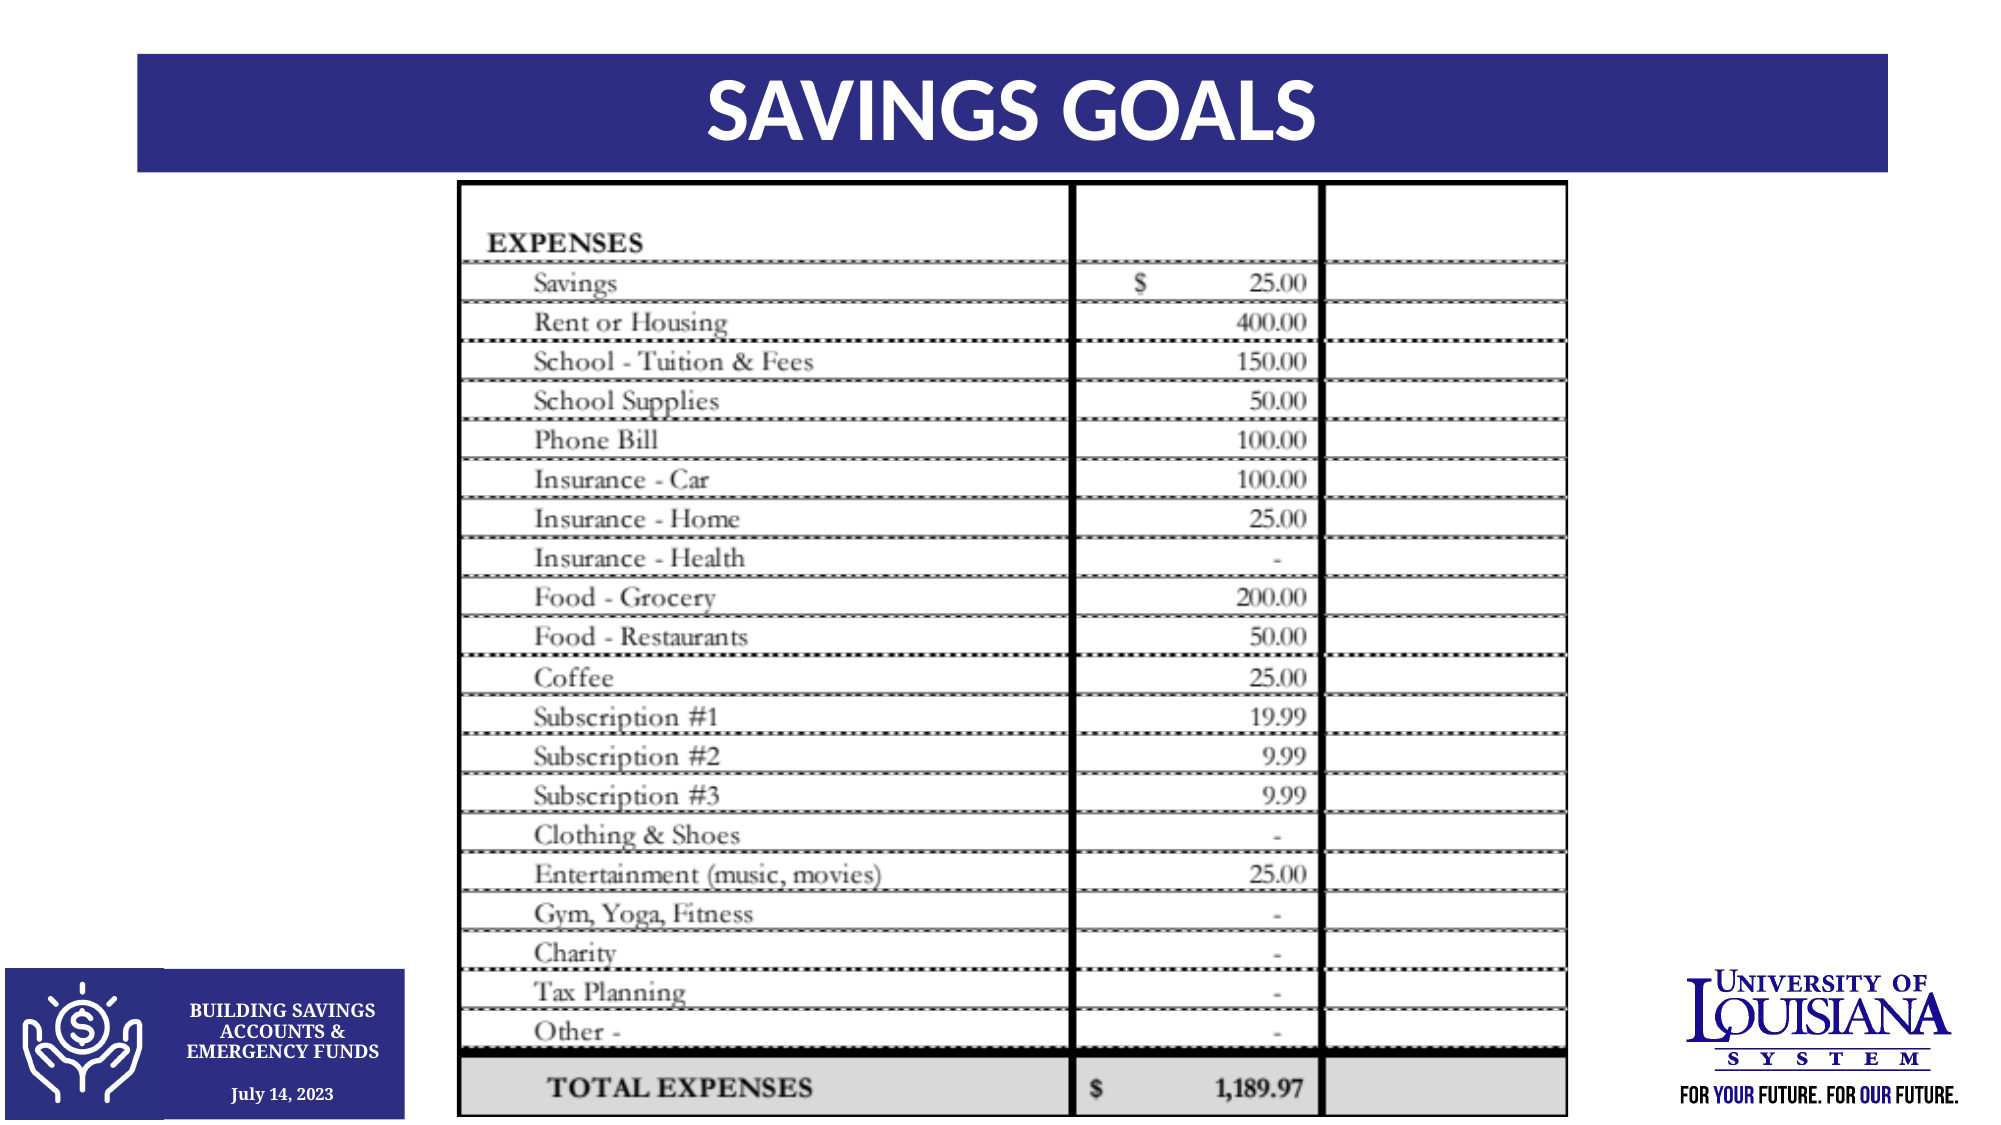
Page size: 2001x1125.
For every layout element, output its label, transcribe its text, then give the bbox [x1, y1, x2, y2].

picture [456, 180, 1569, 1118]
picture [5, 968, 161, 1120]
text_box Savings Goals [137, 53, 1888, 173]
picture [1655, 956, 1983, 1120]
